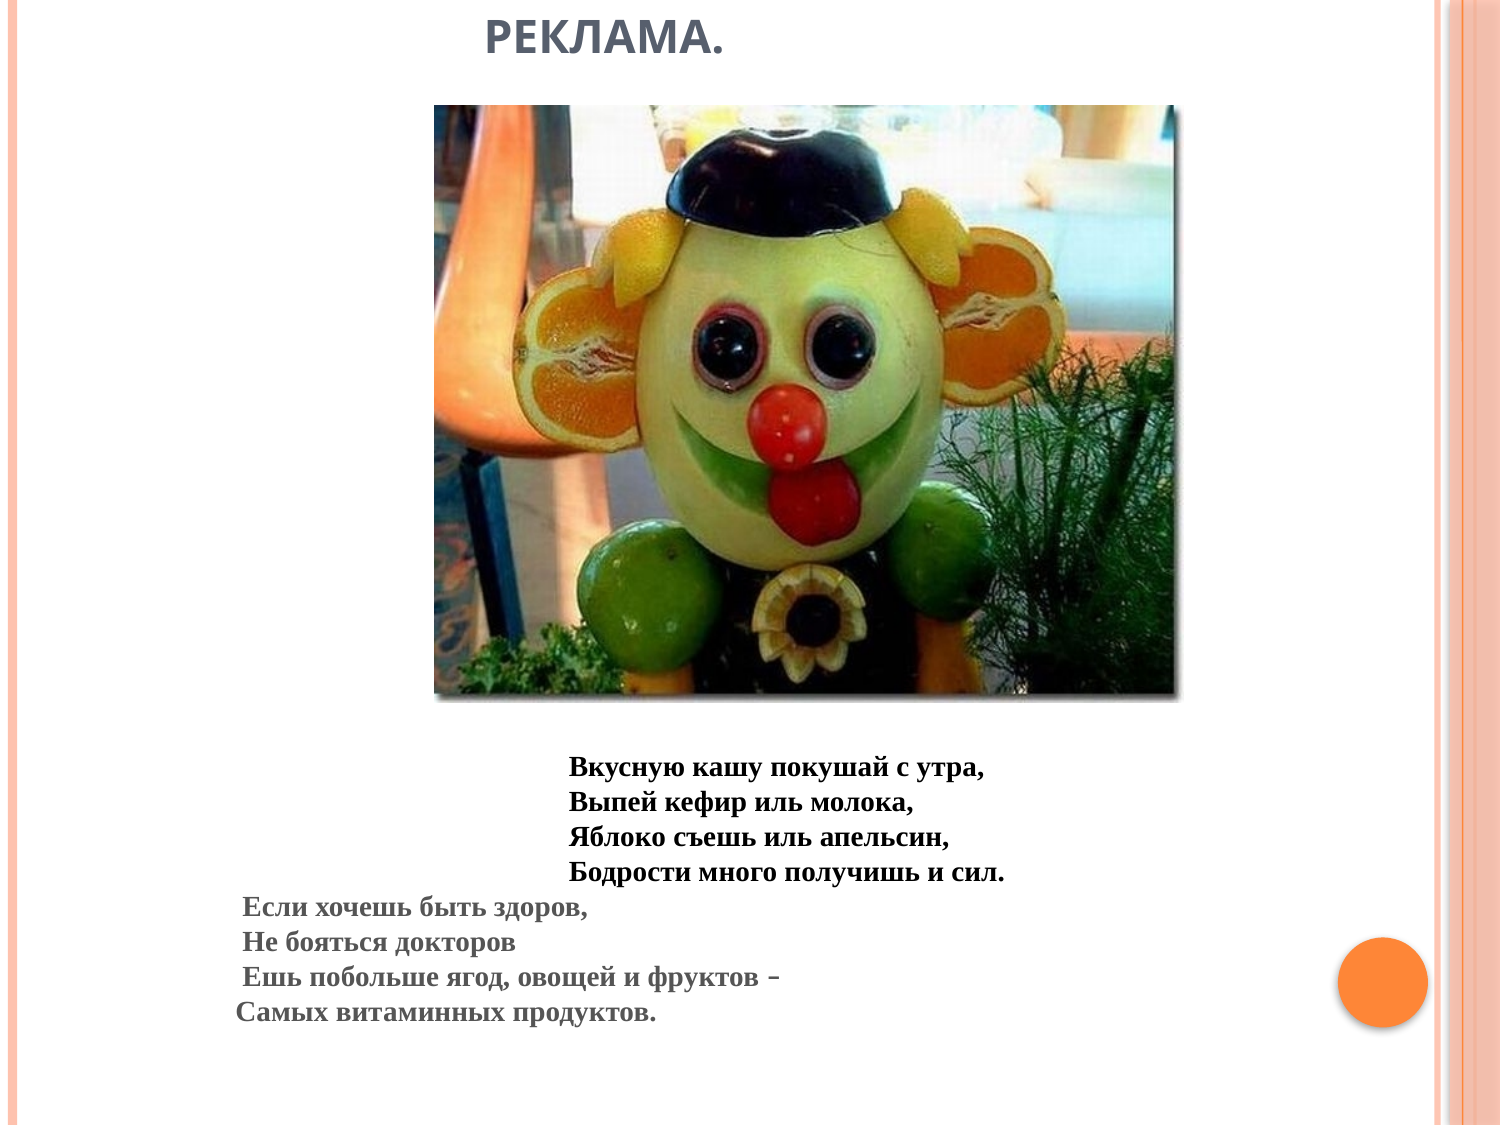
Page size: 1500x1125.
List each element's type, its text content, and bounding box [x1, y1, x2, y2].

picture [433, 104, 1184, 704]
title Реклама. [468, 0, 1102, 71]
text_box Вкусную кашу покушай с утра, Выпей кефир иль молока, Яблоко съешь иль апельсин, Бодрости много получишь и сил. Если хочешь быть здоров, Не бояться докторов Ешь побольше ягод, овощей и фруктов – Самых витаминных продуктов. [2, 5, 1021, 1035]
text_box [1190, 199, 1500, 285]
